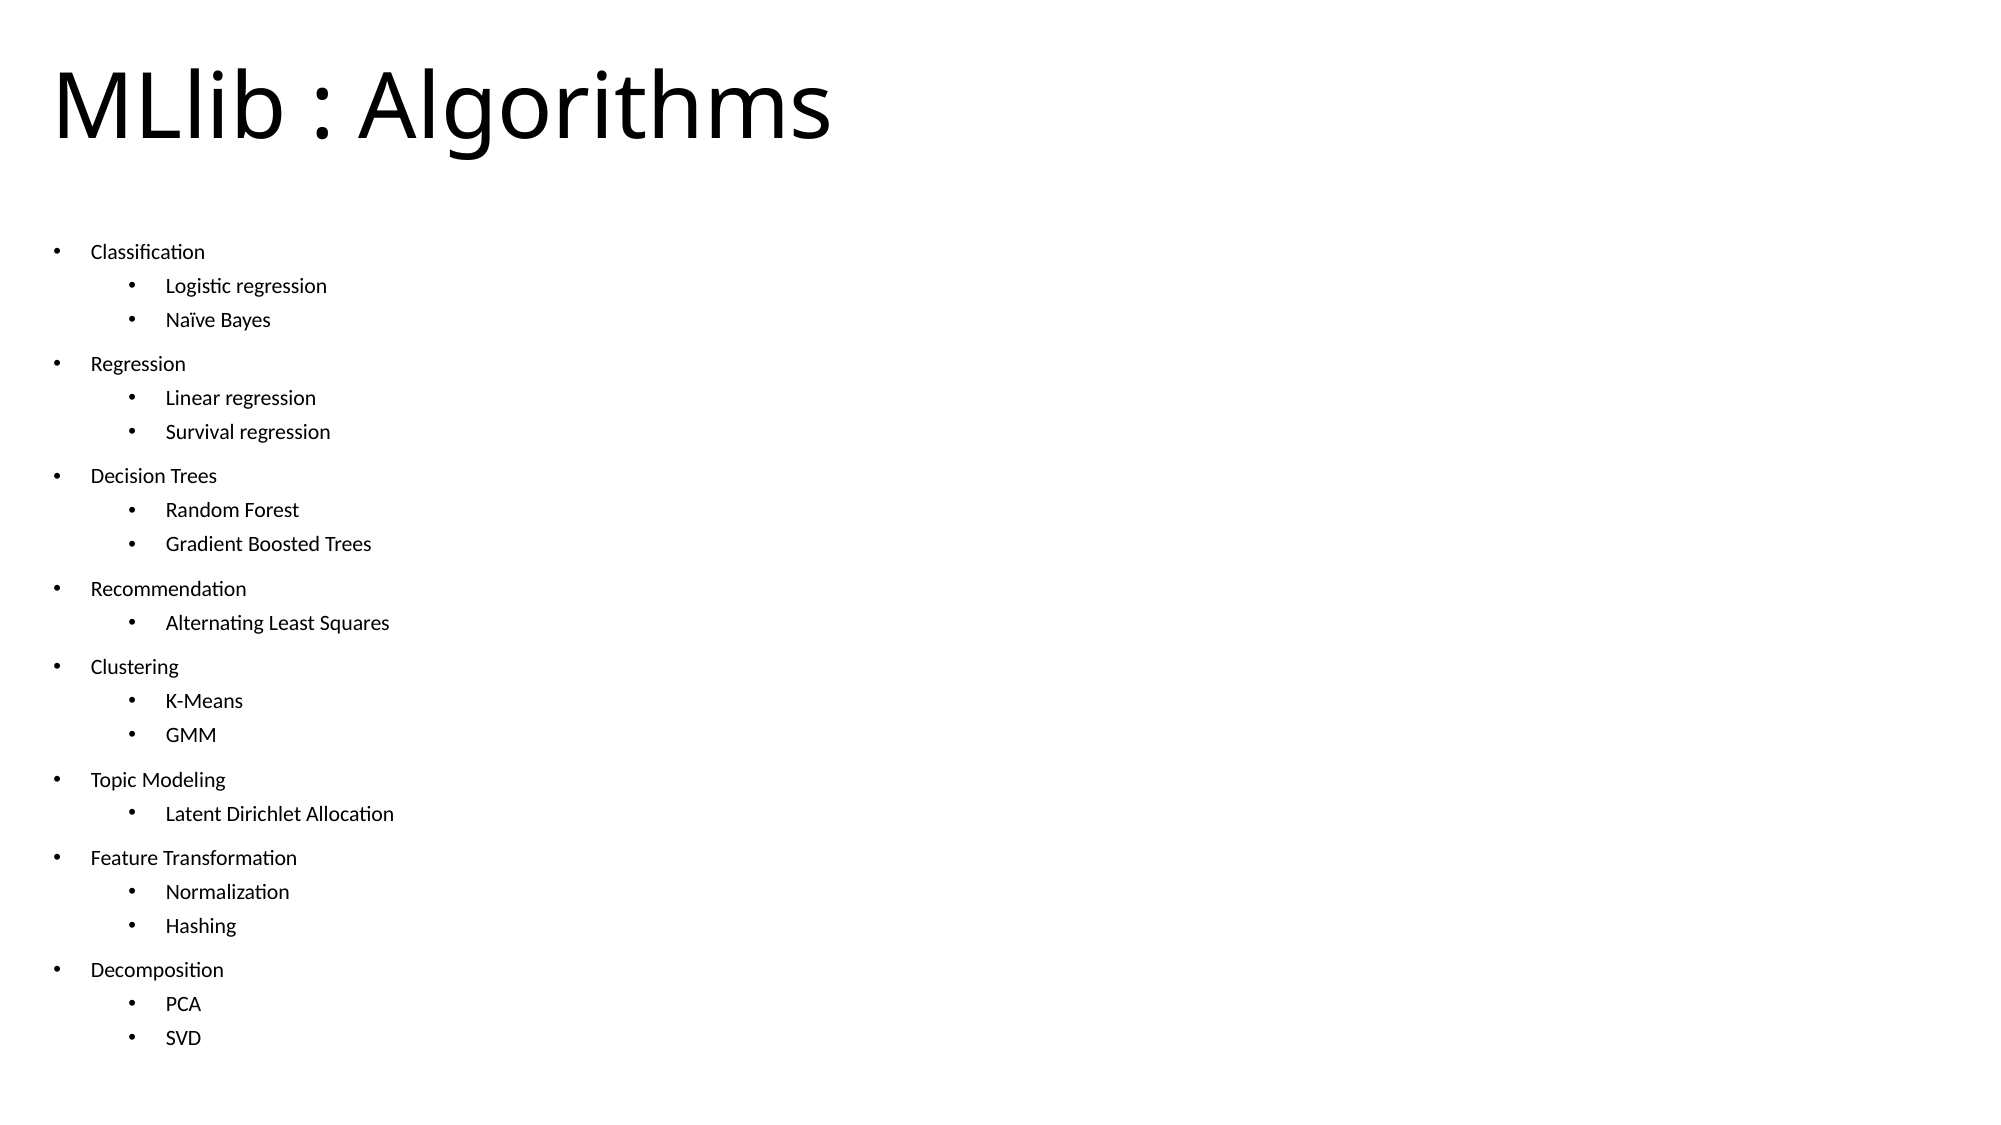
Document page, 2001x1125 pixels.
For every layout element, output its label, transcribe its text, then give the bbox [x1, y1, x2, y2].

list Classification Logistic regression Naïve Bayes Regression Linear regression Survival regression Decision Trees Random Forest Gradient Boosted Trees Recommendation Alternating Least Squares Clustering K-Means GMM Topic Modeling Latent Dirichlet Allocation Feature Transformation Normalization Hashing Decomposition PCA SVD [38, 233, 1877, 947]
title MLlib : Algorithms [36, 0, 1955, 218]
